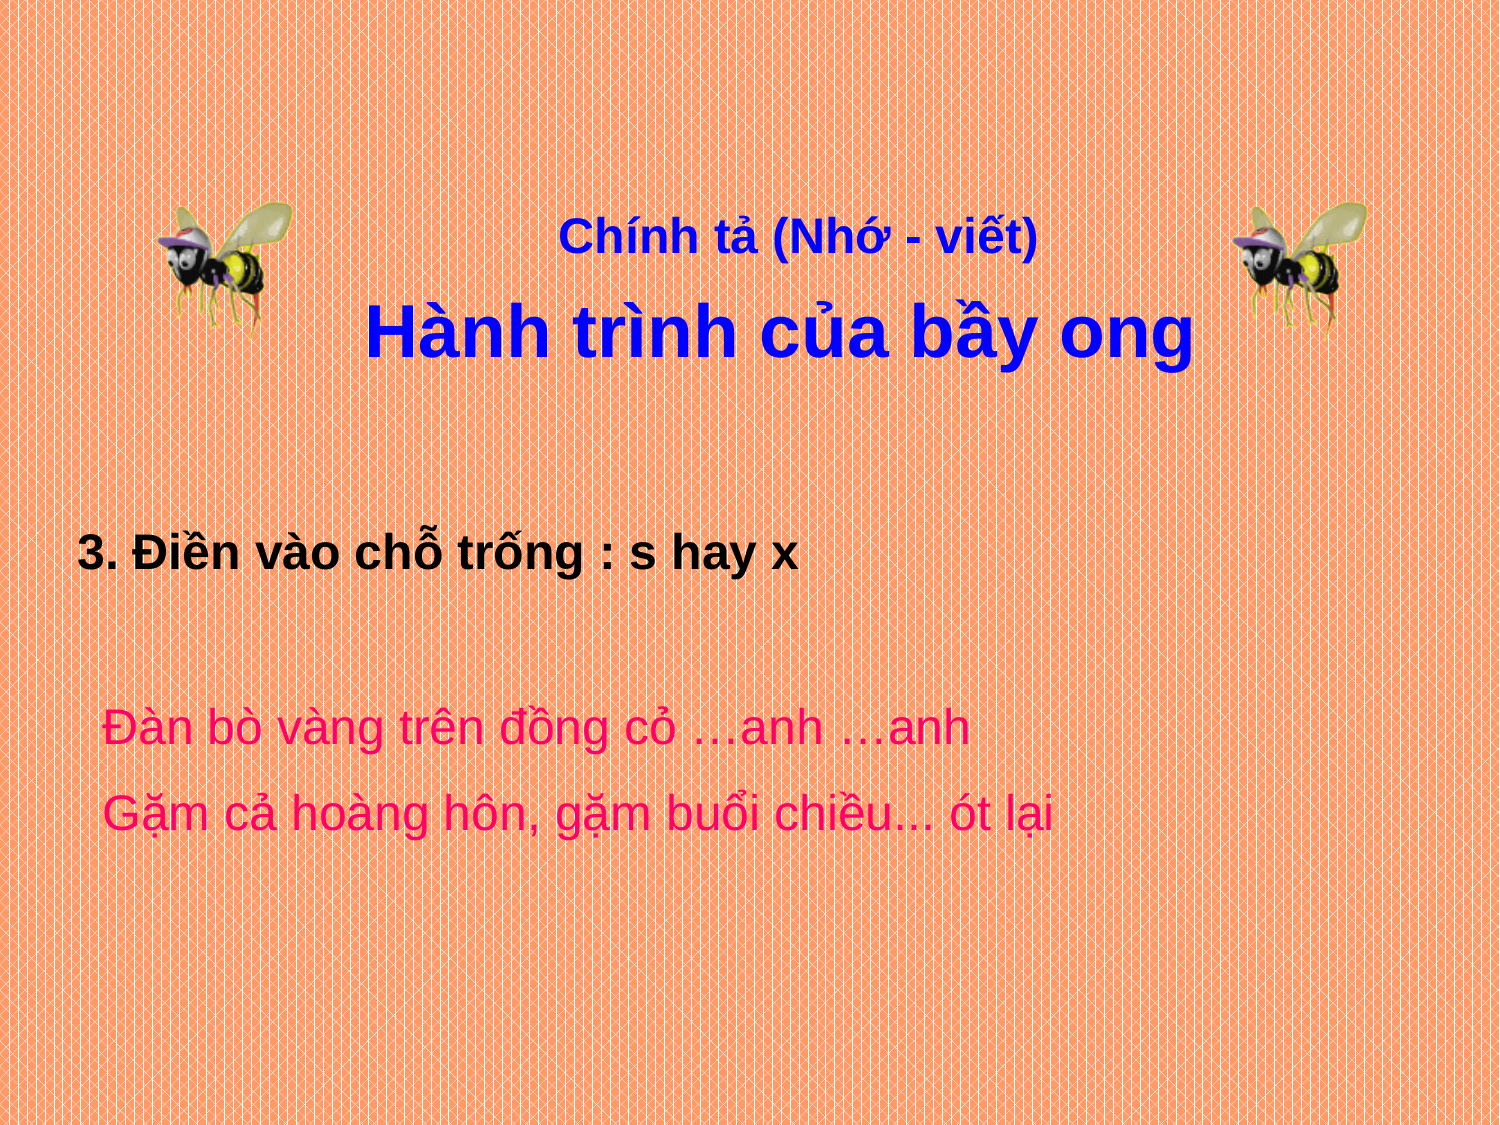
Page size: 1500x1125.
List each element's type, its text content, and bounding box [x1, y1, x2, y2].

text_box [534, 393, 566, 454]
text_box [324, 337, 988, 398]
text_box Hành trình của bầy ong [350, 274, 1288, 380]
picture [112, 199, 338, 369]
text_box Đàn bò vàng trên đồng cỏ …anh …anh Gặm cả hoàng hôn, gặm buổi chiều... ót lại [87, 687, 1350, 848]
text_box [1198, 700, 1362, 761]
text_box Chính tả (Nhớ - viết) [287, 187, 1338, 273]
picture [1187, 199, 1413, 369]
text_box 3. Điền vào chỗ trống : s hay x [62, 512, 1213, 588]
